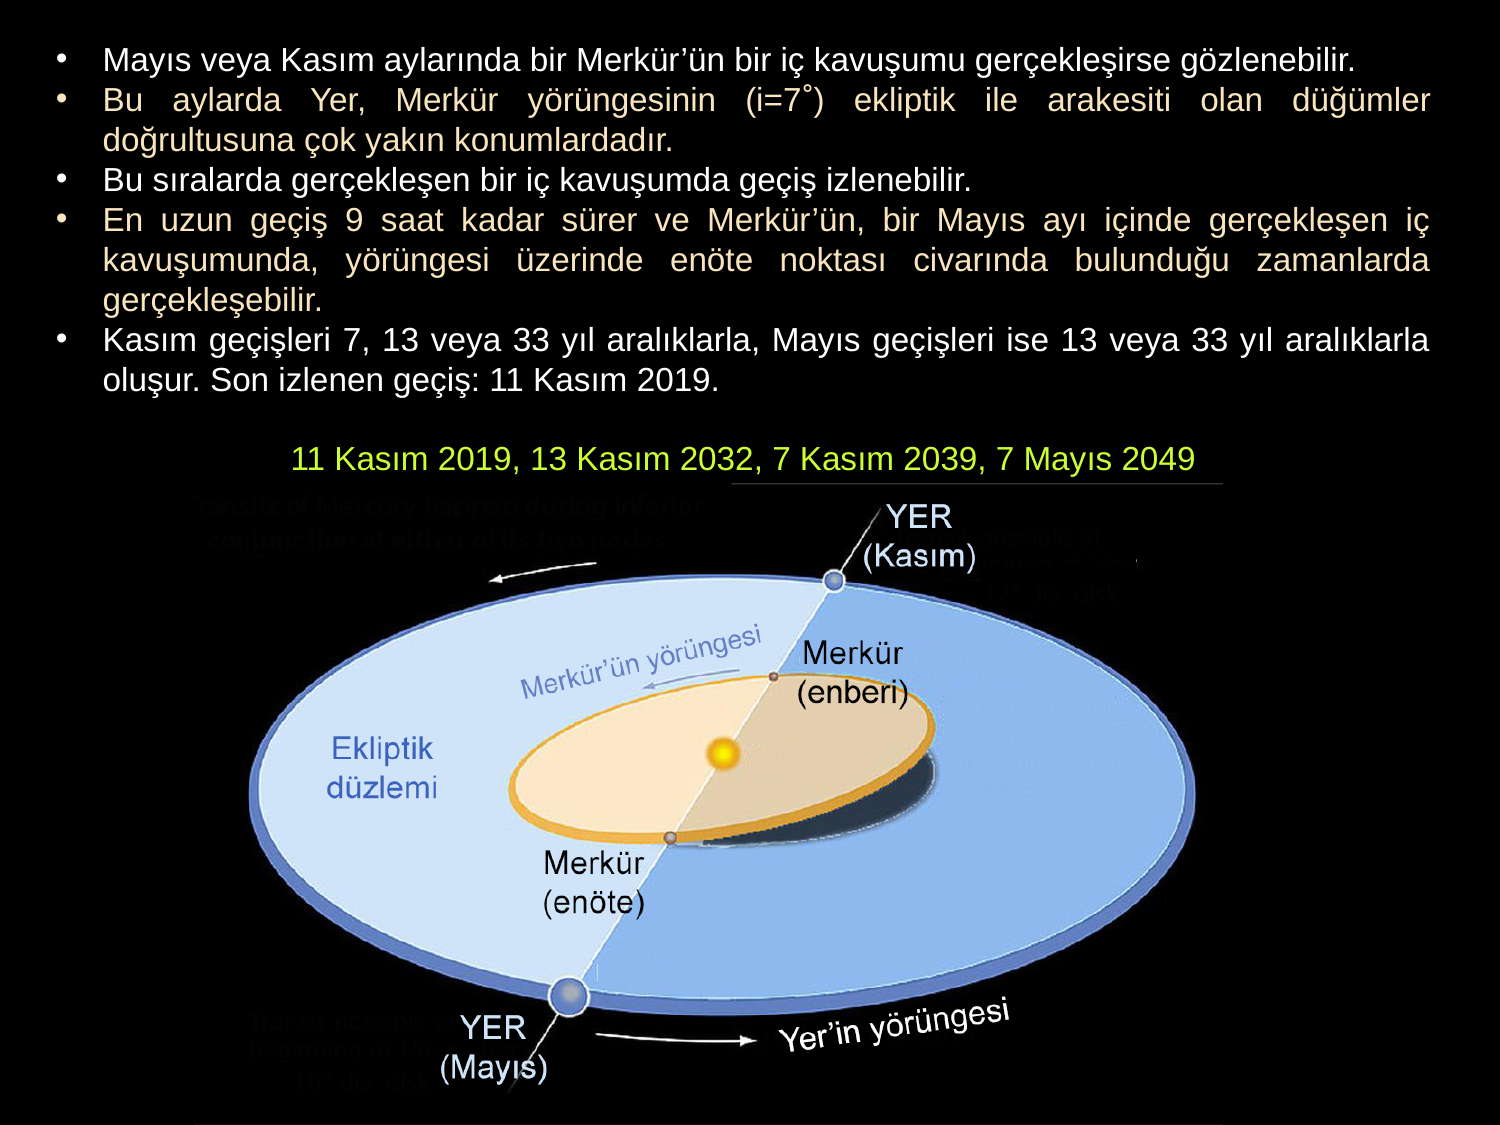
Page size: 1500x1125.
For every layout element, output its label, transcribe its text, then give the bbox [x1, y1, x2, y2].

picture [194, 483, 1223, 1125]
text_box Mayıs veya Kasım aylarında bir Merkür’ün bir iç kavuşumu gerçekleşirse gözlenebilir. Bu aylarda Yer, Merkür yörüngesinin (i=7˚) ekliptik ile arakesiti olan düğümler doğrultusuna çok yakın konumlardadır. Bu sıralarda gerçekleşen bir iç kavuşumda geçiş izlenebilir. En uzun geçiş 9 saat kadar sürer ve Merkür’ün, bir Mayıs ayı içinde gerçekleşen iç kavuşumunda, yörüngesi üzerinde enöte noktası civarında bulunduğu zamanlarda gerçekleşebilir. Kasım geçişleri 7, 13 veya 33 yıl aralıklarla, Mayıs geçişleri ise 13 veya 33 yıl aralıklarla oluşur. Son izlenen geçiş: 11 Kasım 2019. 11 Kasım 2019, 13 Kasım 2032, 7 Kasım 2039, 7 Mayıs 2049 [41, 30, 1447, 485]
